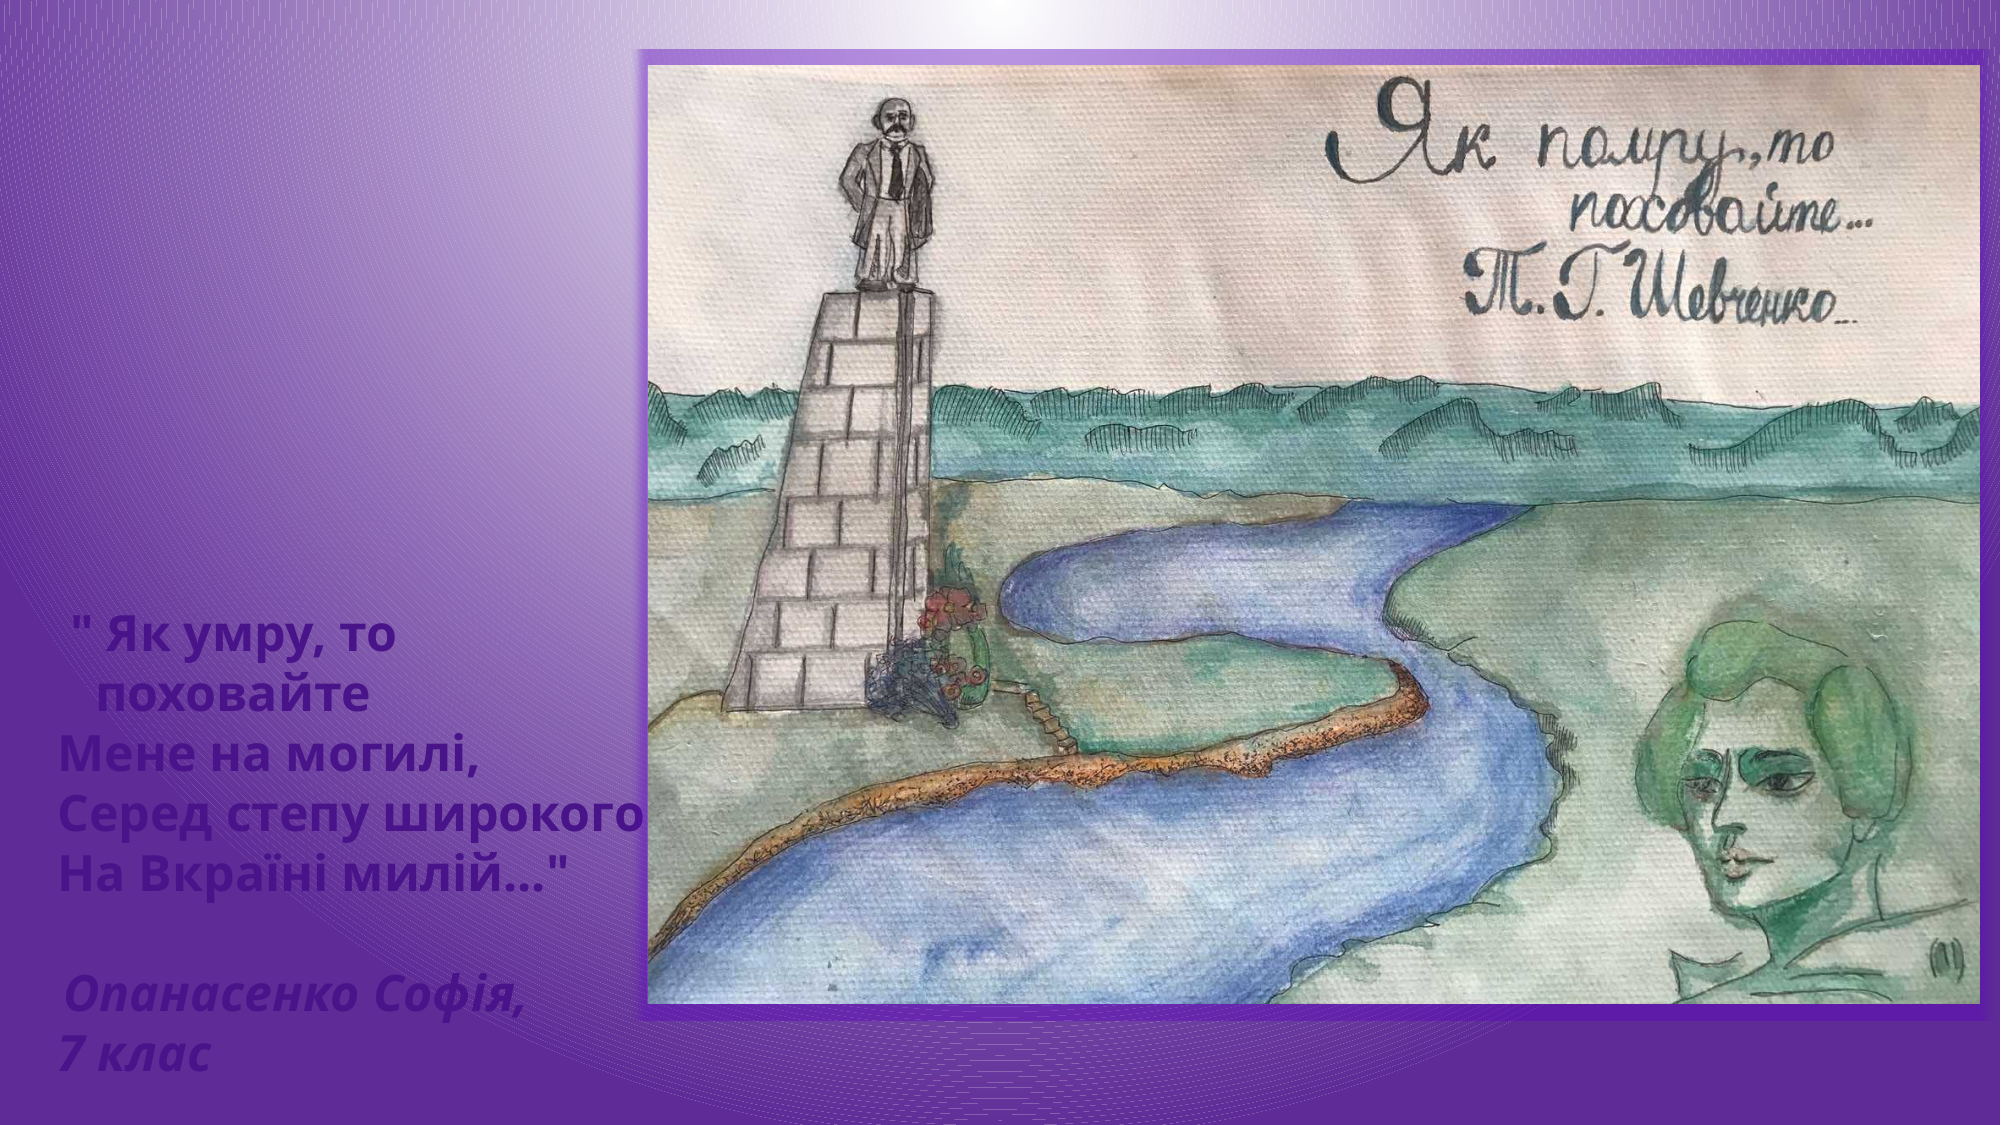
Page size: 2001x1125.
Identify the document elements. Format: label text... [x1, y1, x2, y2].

text_box " Як умру, то поховайте Мене на могилі, Серед степу широкого На Вкраїні милій..." Опанасенко Софія, 7 клас [0, 657, 666, 1025]
picture [649, 0, 1979, 1125]
